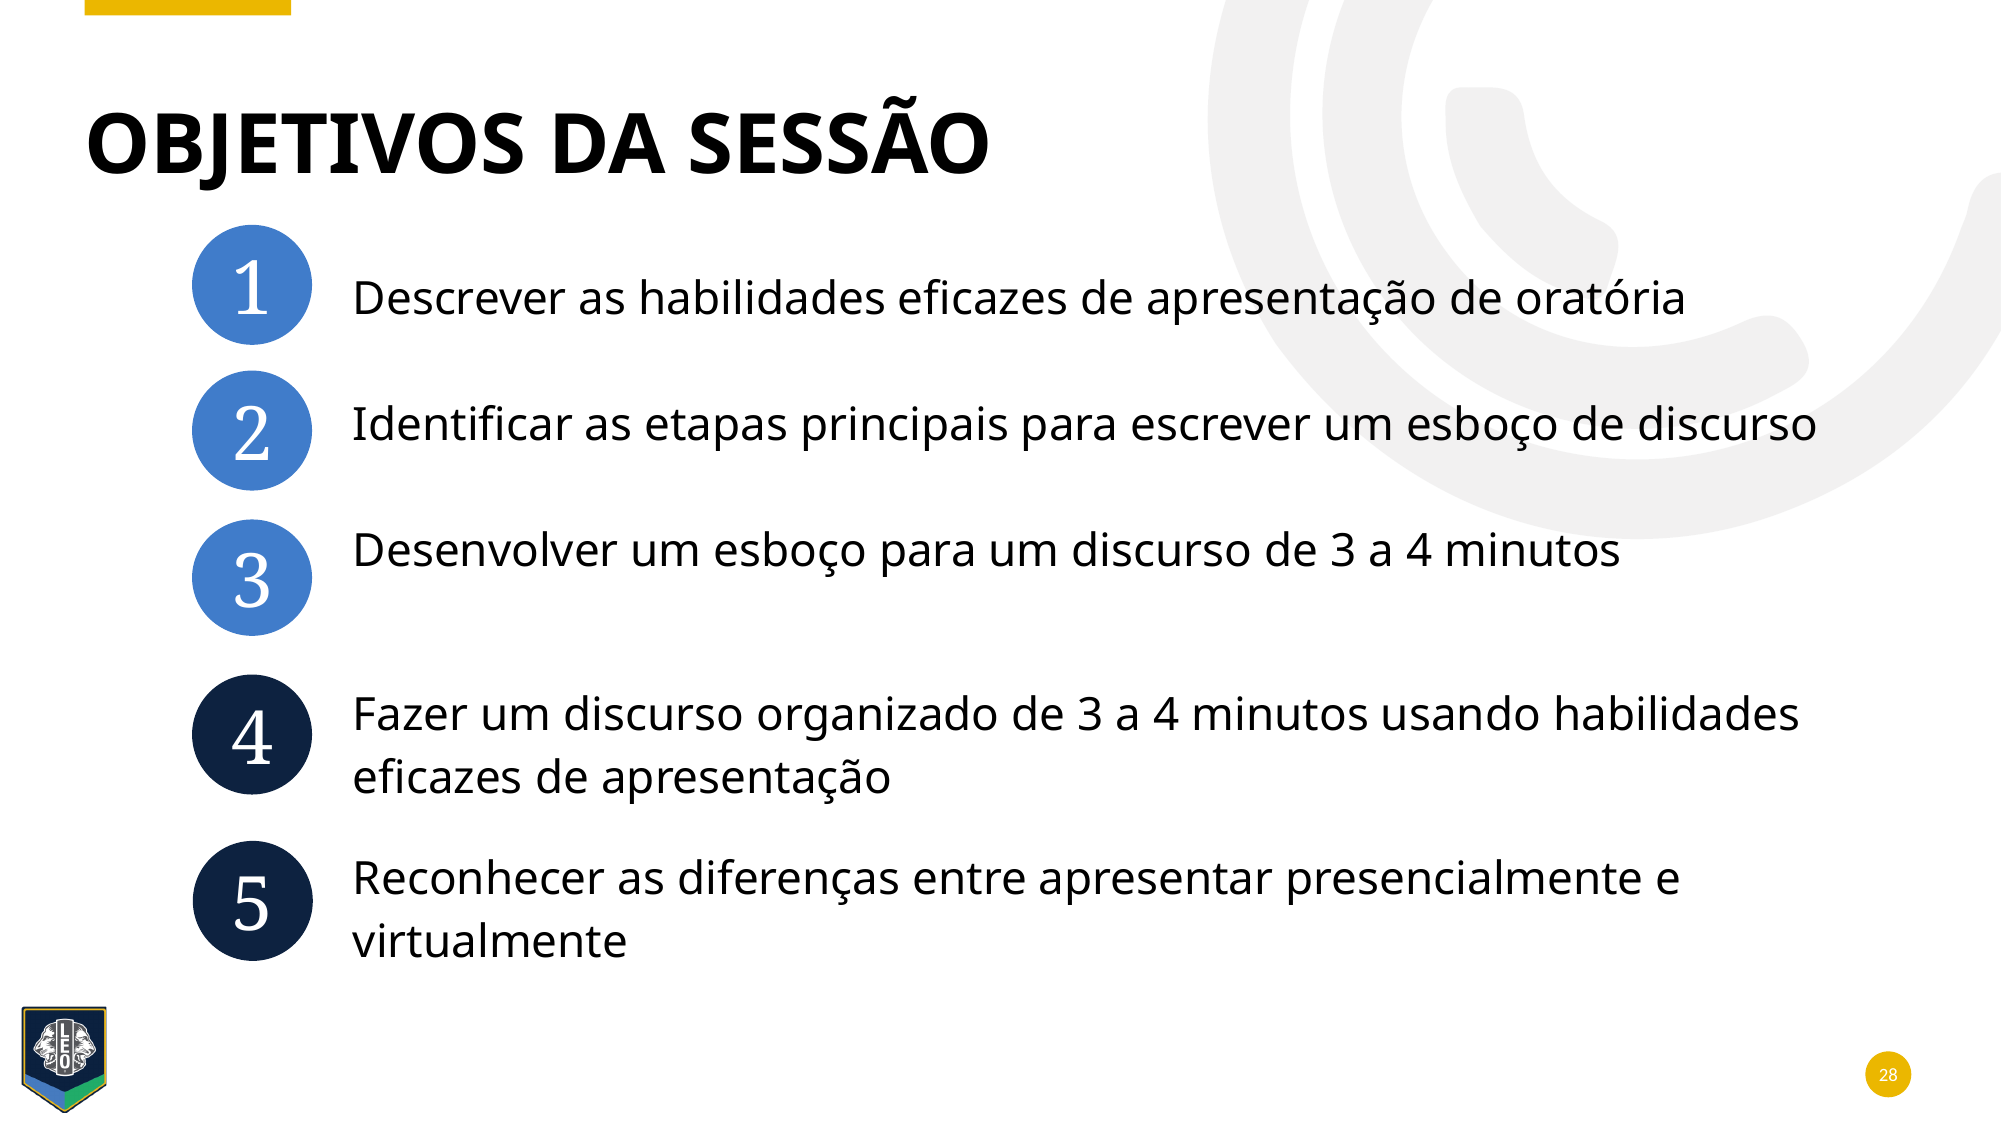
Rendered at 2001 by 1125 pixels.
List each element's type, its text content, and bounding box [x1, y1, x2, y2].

title Objetivos da sessão [84, 40, 1914, 192]
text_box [192, 224, 313, 961]
slide_number 28 [1864, 1059, 1913, 1090]
text_box Descrever as habilidades eficazes de apresentação de oratória Identificar as etapas principais para escrever um esboço de discurso Desenvolver um esboço para um discurso de 3 a 4 minutos Fazer um discurso organizado de 3 a 4 minutos usando habilidades eficazes de apresentação Reconhecer as diferenças entre apresentar presencialmente e virtualmente [337, 253, 1962, 1015]
